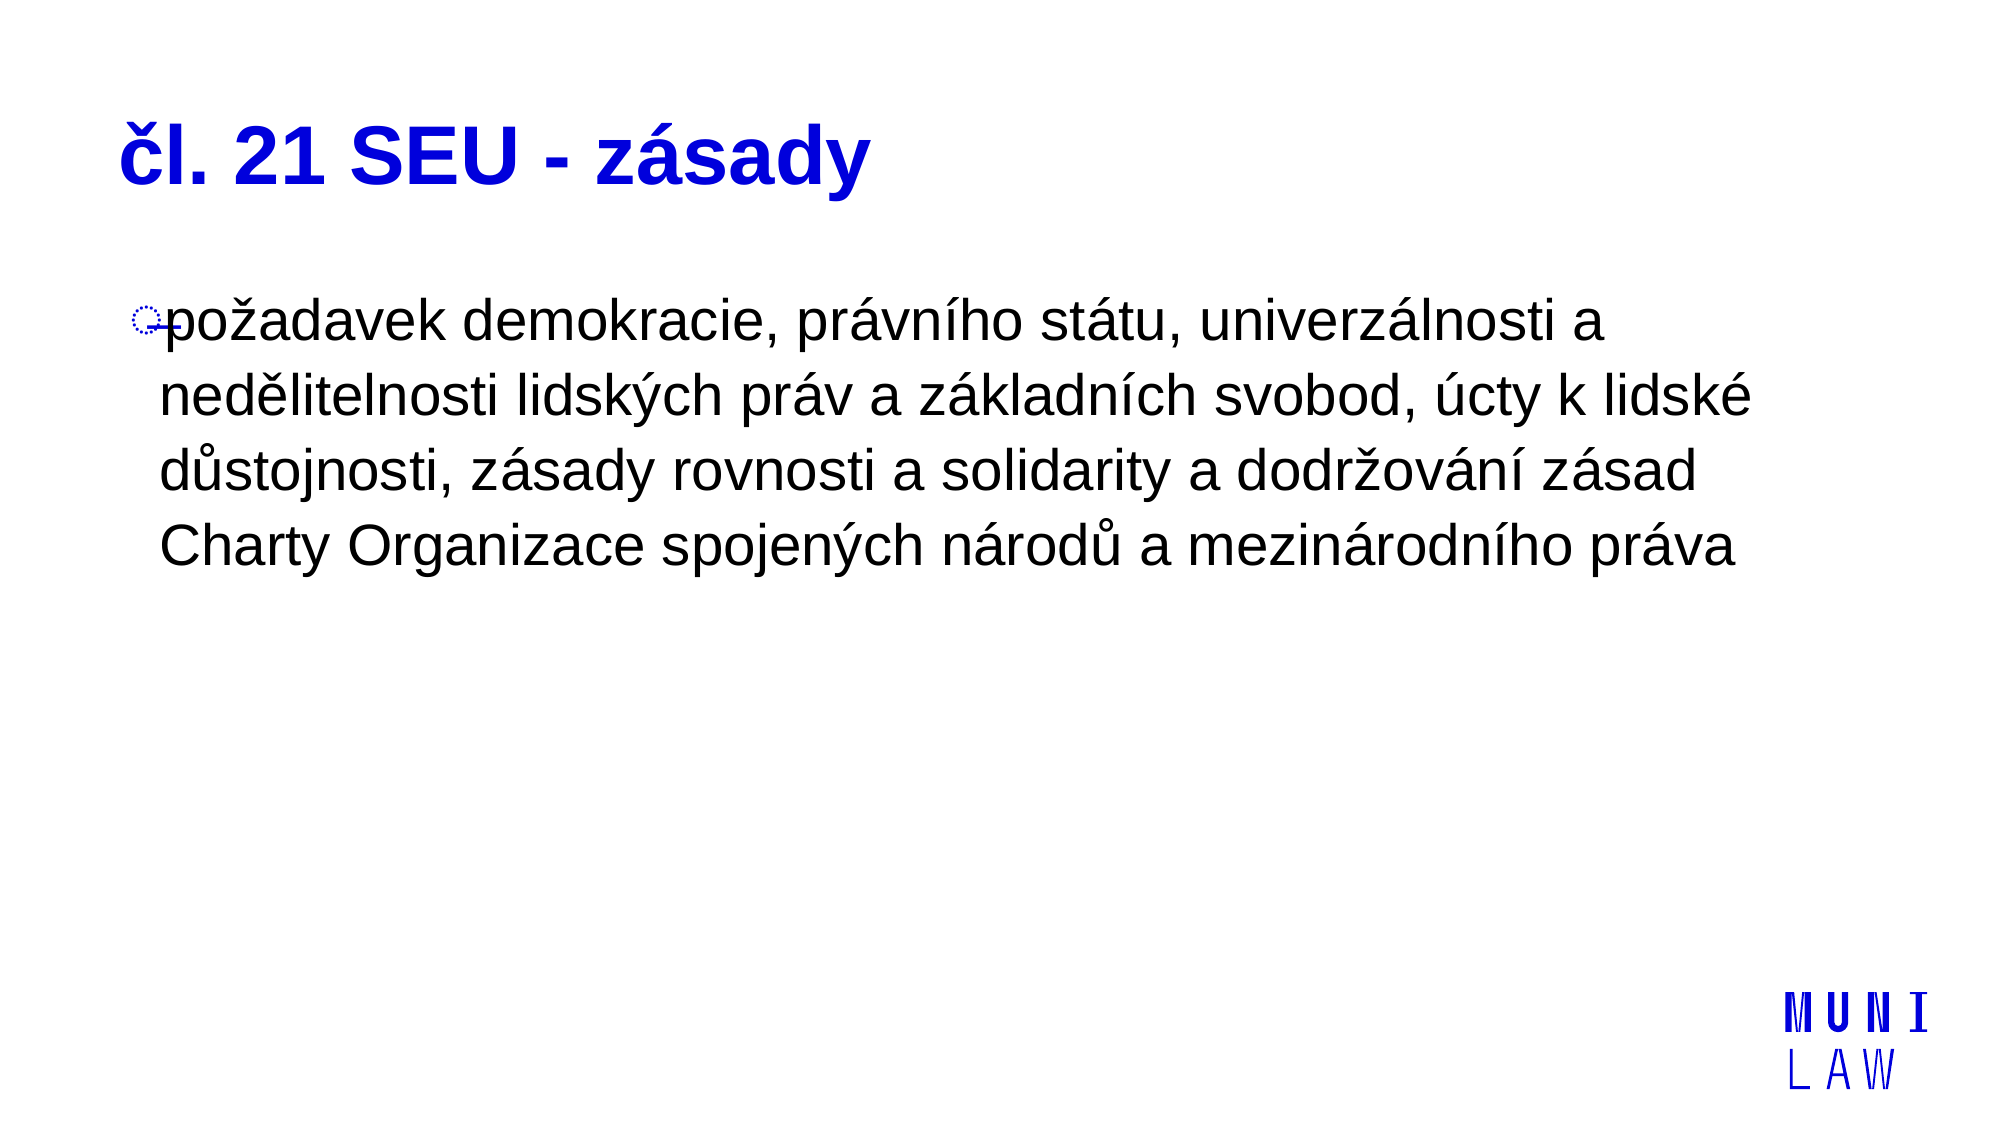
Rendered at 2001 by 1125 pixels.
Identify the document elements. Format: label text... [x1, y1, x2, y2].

title čl. 21 SEU - zásady [118, 118, 1883, 193]
list požadavek demokracie, právního státu, univerzálnosti a nedělitelnosti lidských práv a základních svobod, úcty k lidské důstojnosti, zásady rovnosti a solidarity a dodržování zásad Charty Organizace spojených národů a mezinárodního práva [118, 277, 1883, 957]
